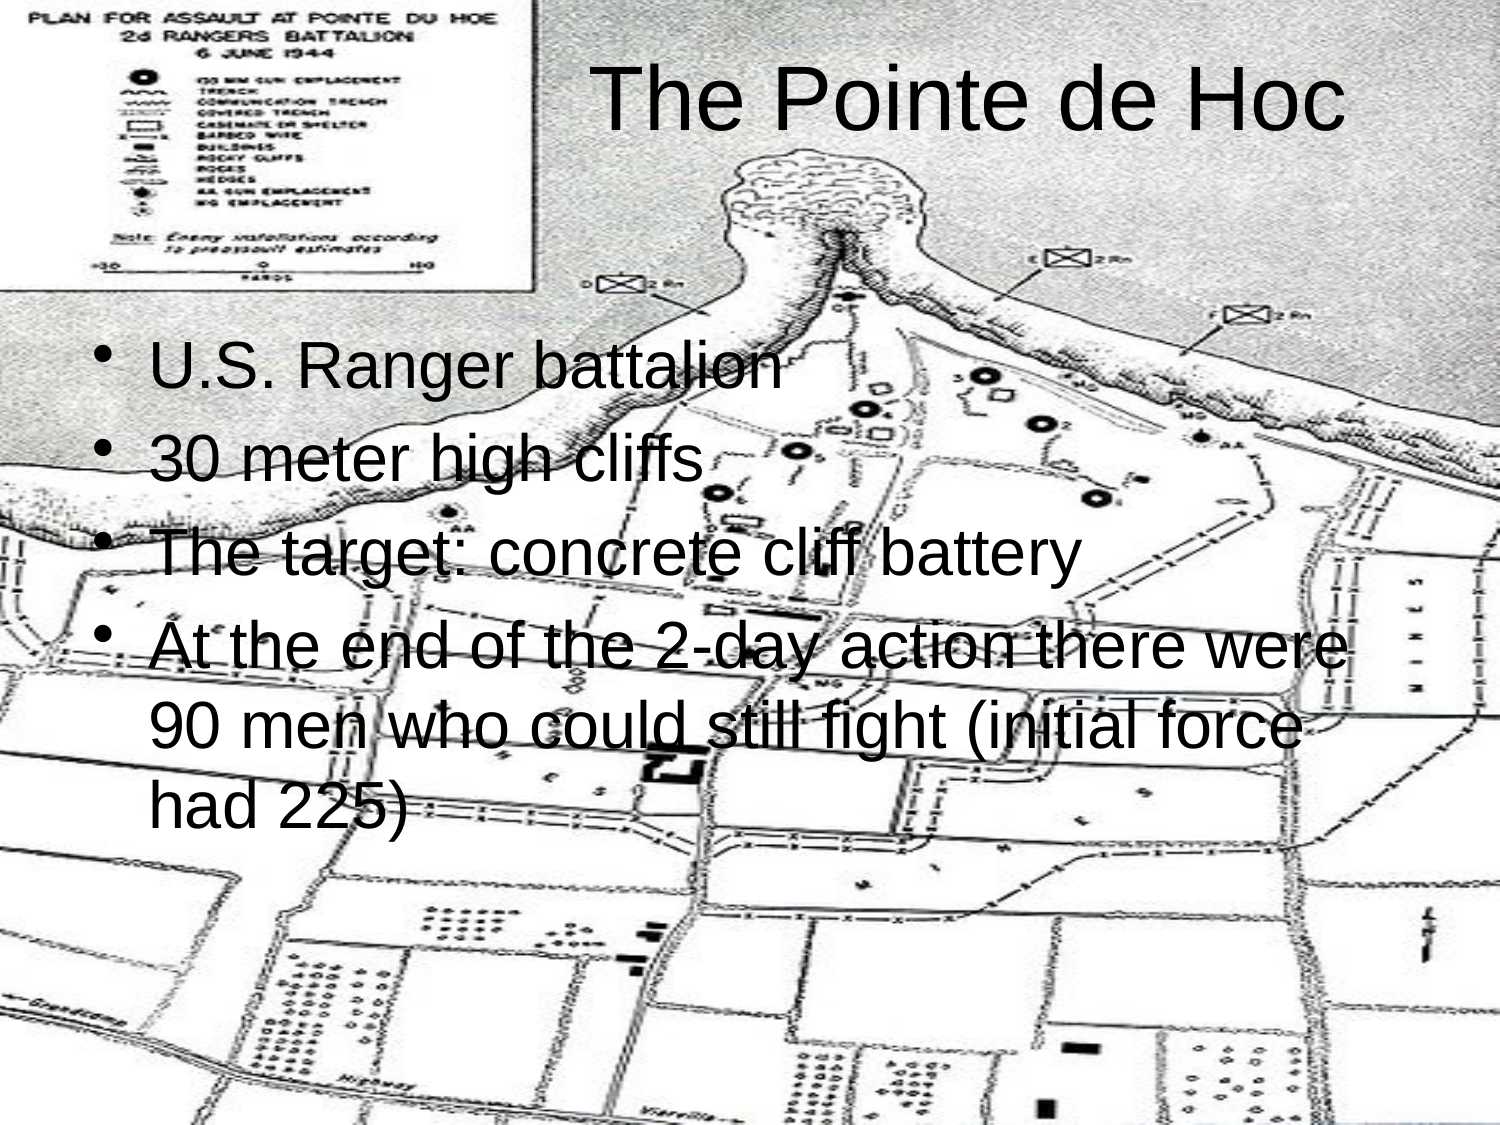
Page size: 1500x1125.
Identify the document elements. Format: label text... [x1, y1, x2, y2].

picture [0, 0, 1500, 1125]
list U.S. Ranger battalion 30 meter high cliffs The target: concrete cliff battery At the end of the 2-day action there were 90 men who could still fight (initial force had 225) [76, 314, 1427, 1057]
title The Pointe de Hoc [383, 0, 1500, 188]
